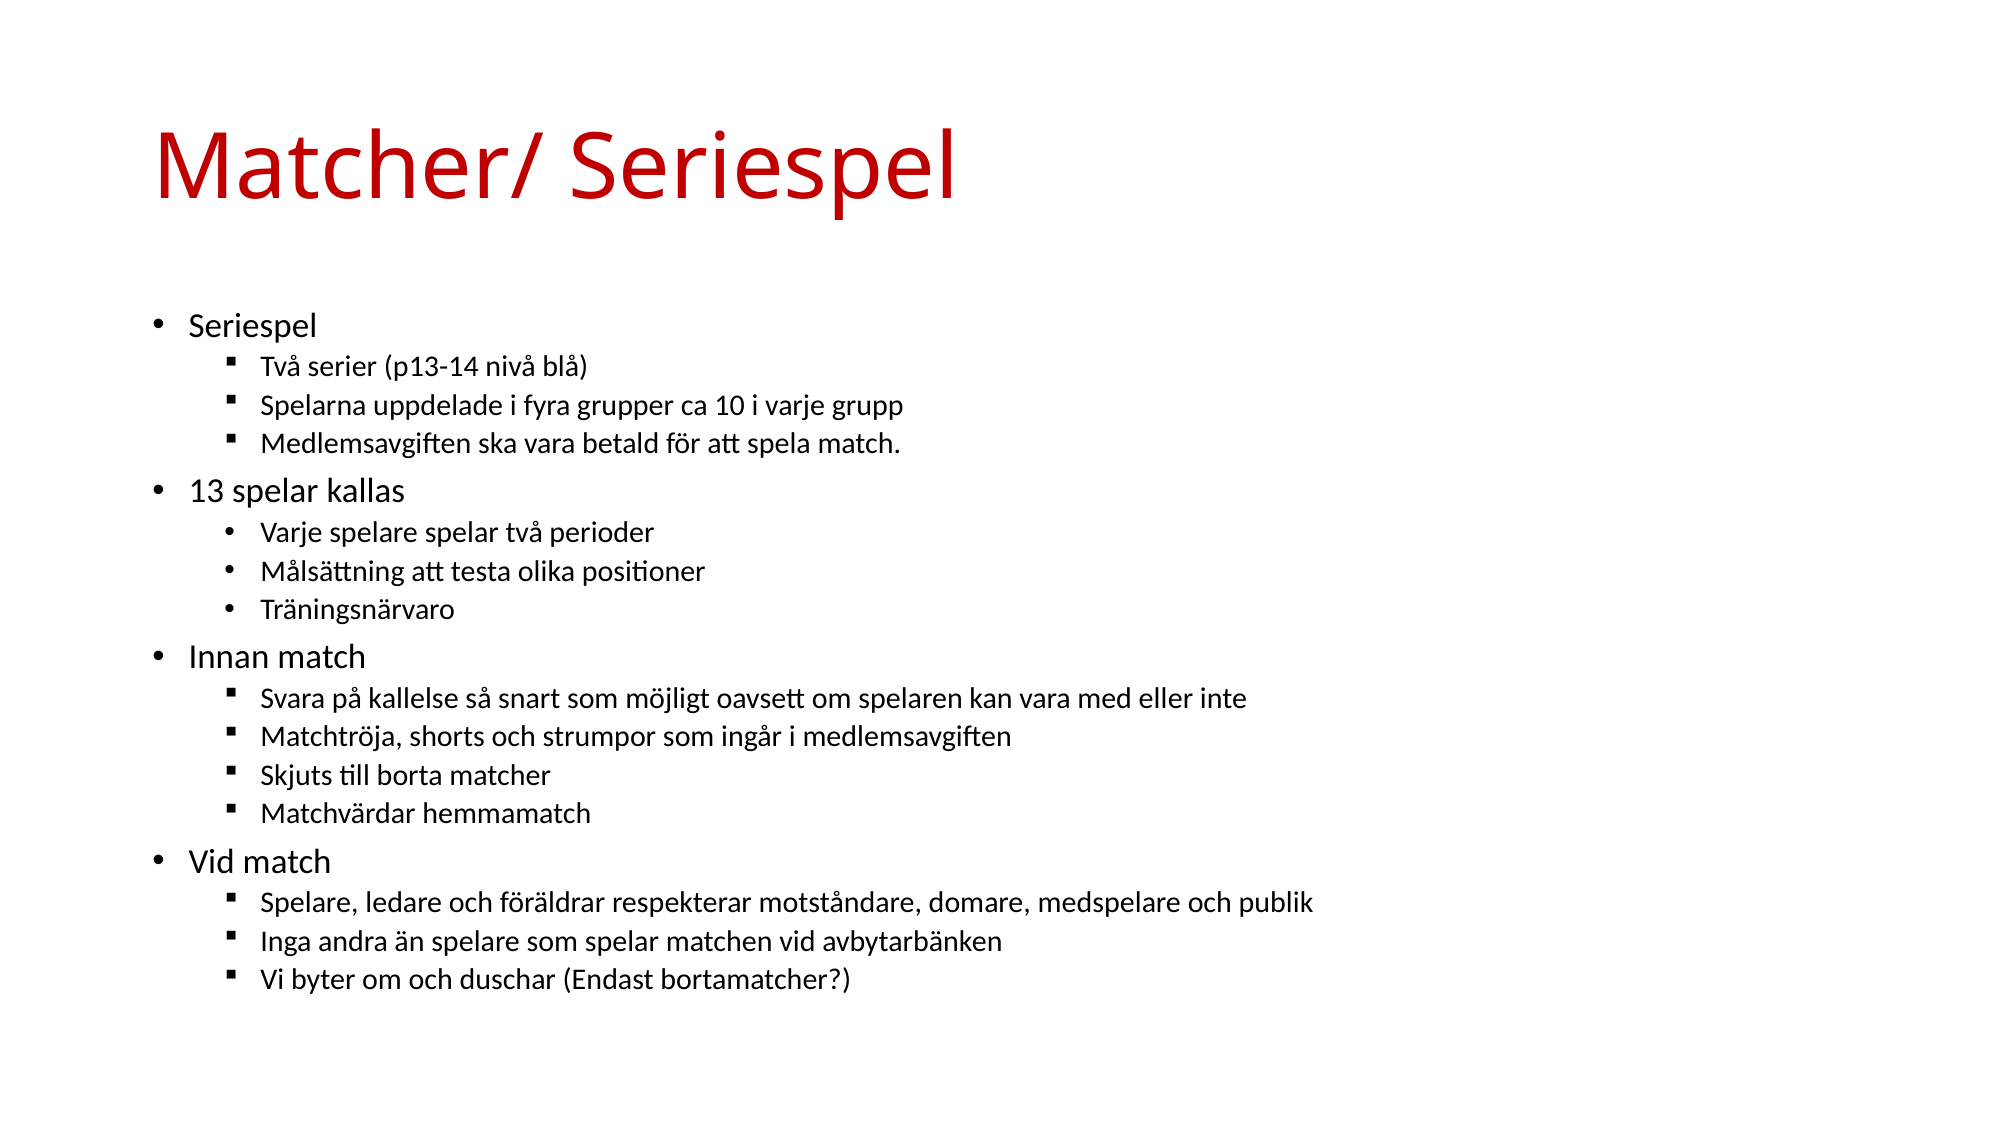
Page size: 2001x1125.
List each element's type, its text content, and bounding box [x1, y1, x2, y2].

list Seriespel Två serier (p13-14 nivå blå) Spelarna uppdelade i fyra grupper ca 10 i varje grupp Medlemsavgiften ska vara betald för att spela match. 13 spelar kallas Varje spelare spelar två perioder Målsättning att testa olika positioner Träningsnärvaro Innan match Svara på kallelse så snart som möjligt oavsett om spelaren kan vara med eller inte Matchtröja, shorts och strumpor som ingår i medlemsavgiften Skjuts till borta matcher Matchvärdar hemmamatch Vid match Spelare, ledare och föräldrar respekterar motståndare, domare, medspelare och publik Inga andra än spelare som spelar matchen vid avbytarbänken Vi byter om och duschar (Endast bortamatcher?) [137, 299, 1863, 1014]
title Matcher/ Seriespel [137, 59, 1863, 278]
